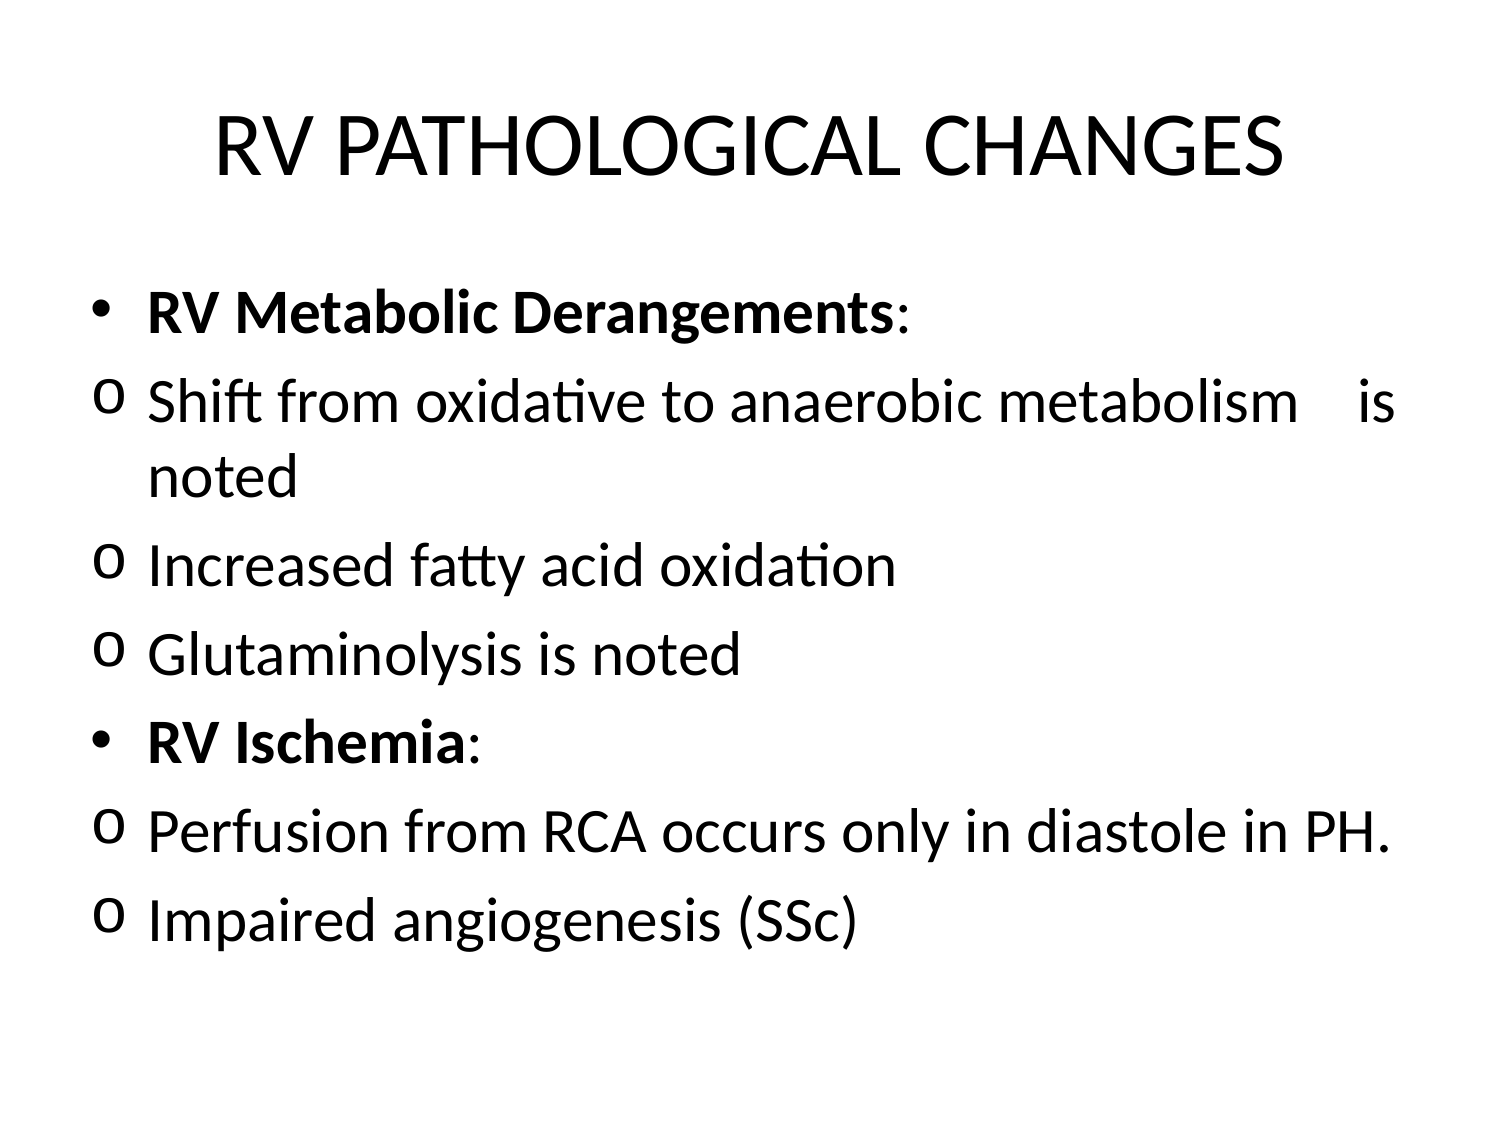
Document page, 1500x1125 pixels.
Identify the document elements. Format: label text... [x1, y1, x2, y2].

list RV Metabolic Derangements: Shift from oxidative to anaerobic metabolism is noted Increased fatty acid oxidation Glutaminolysis is noted RV Ischemia: Perfusion from RCA occurs only in diastole in PH. Impaired angiogenesis (SSc) [75, 262, 1425, 1005]
title RV PATHOLOGICAL CHANGES [75, 45, 1425, 233]
